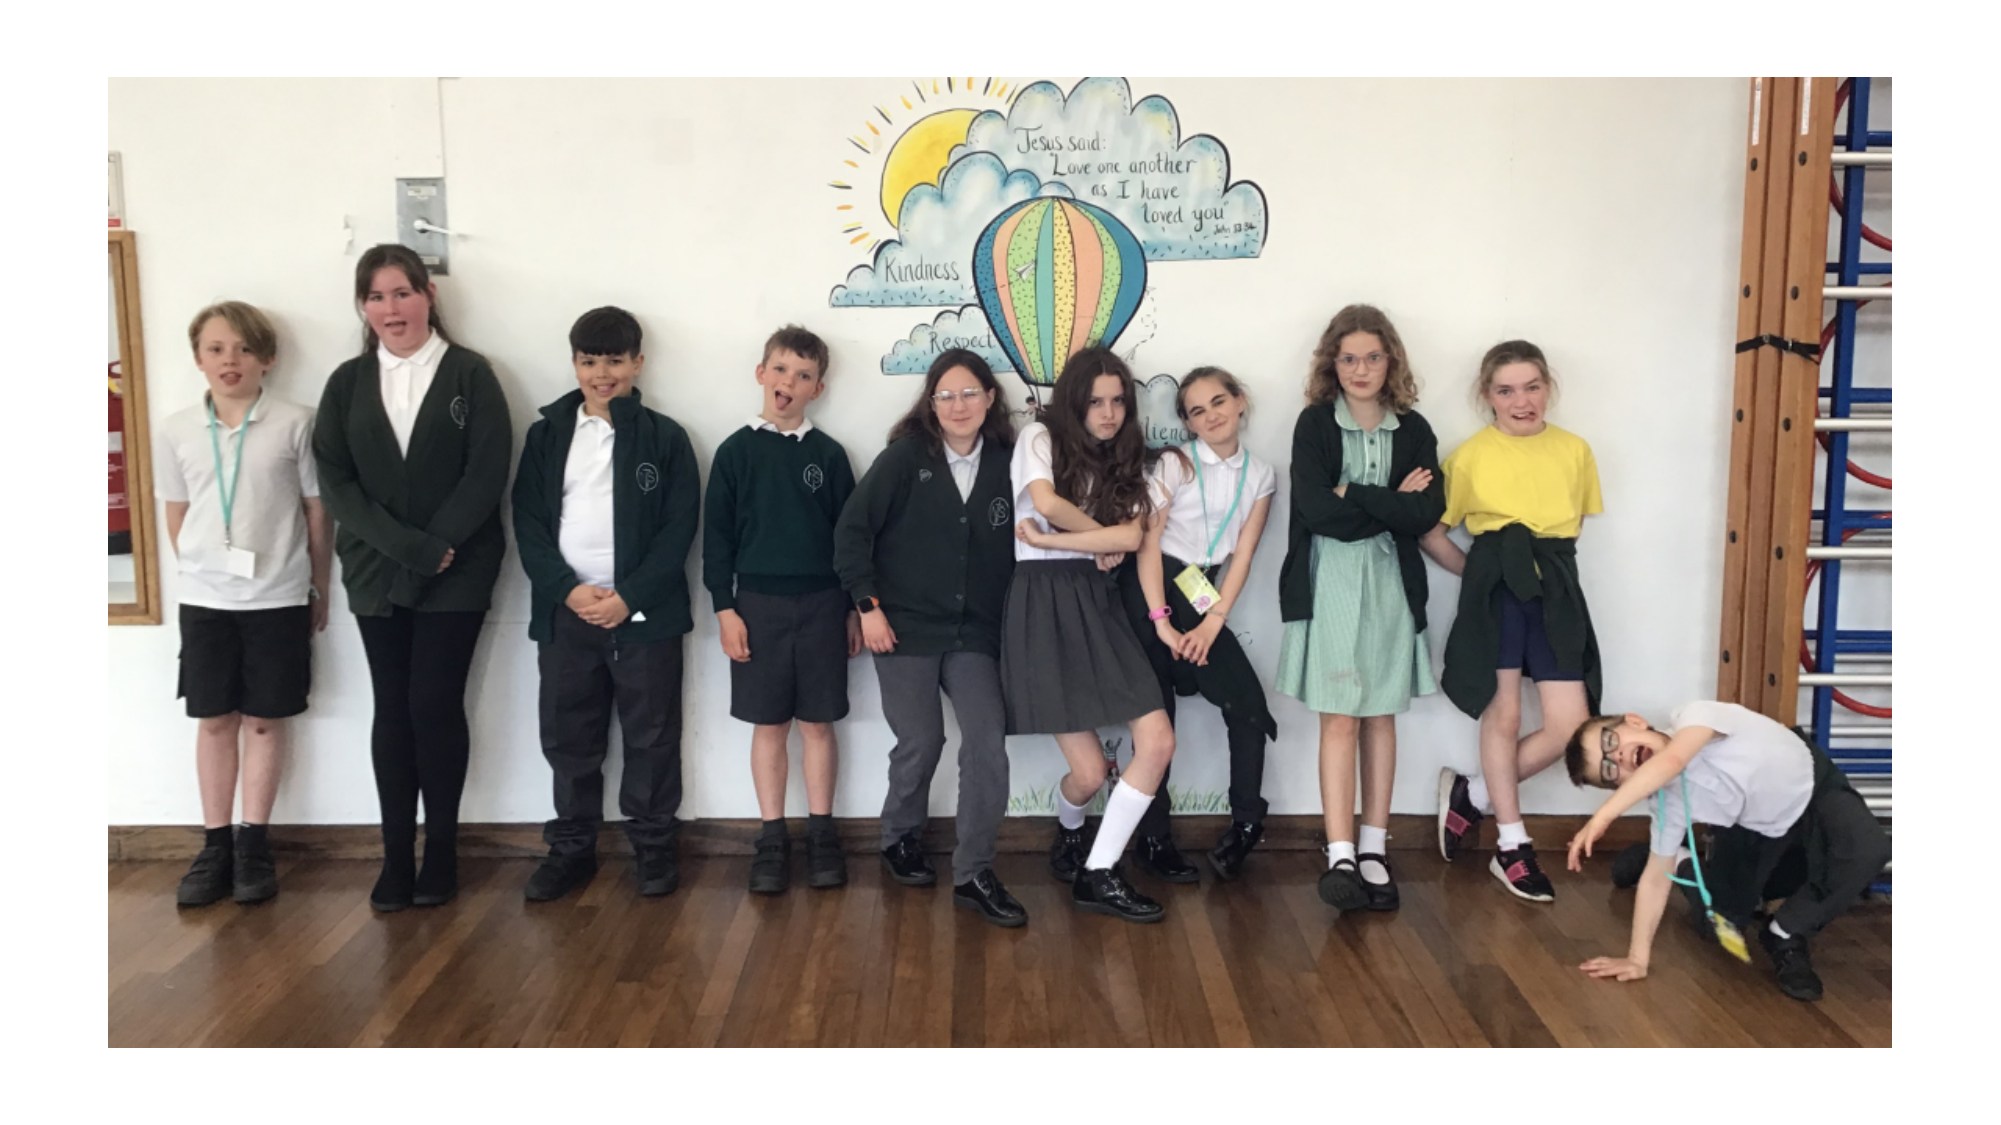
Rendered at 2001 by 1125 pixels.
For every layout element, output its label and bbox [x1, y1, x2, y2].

picture [108, 77, 1892, 1048]
